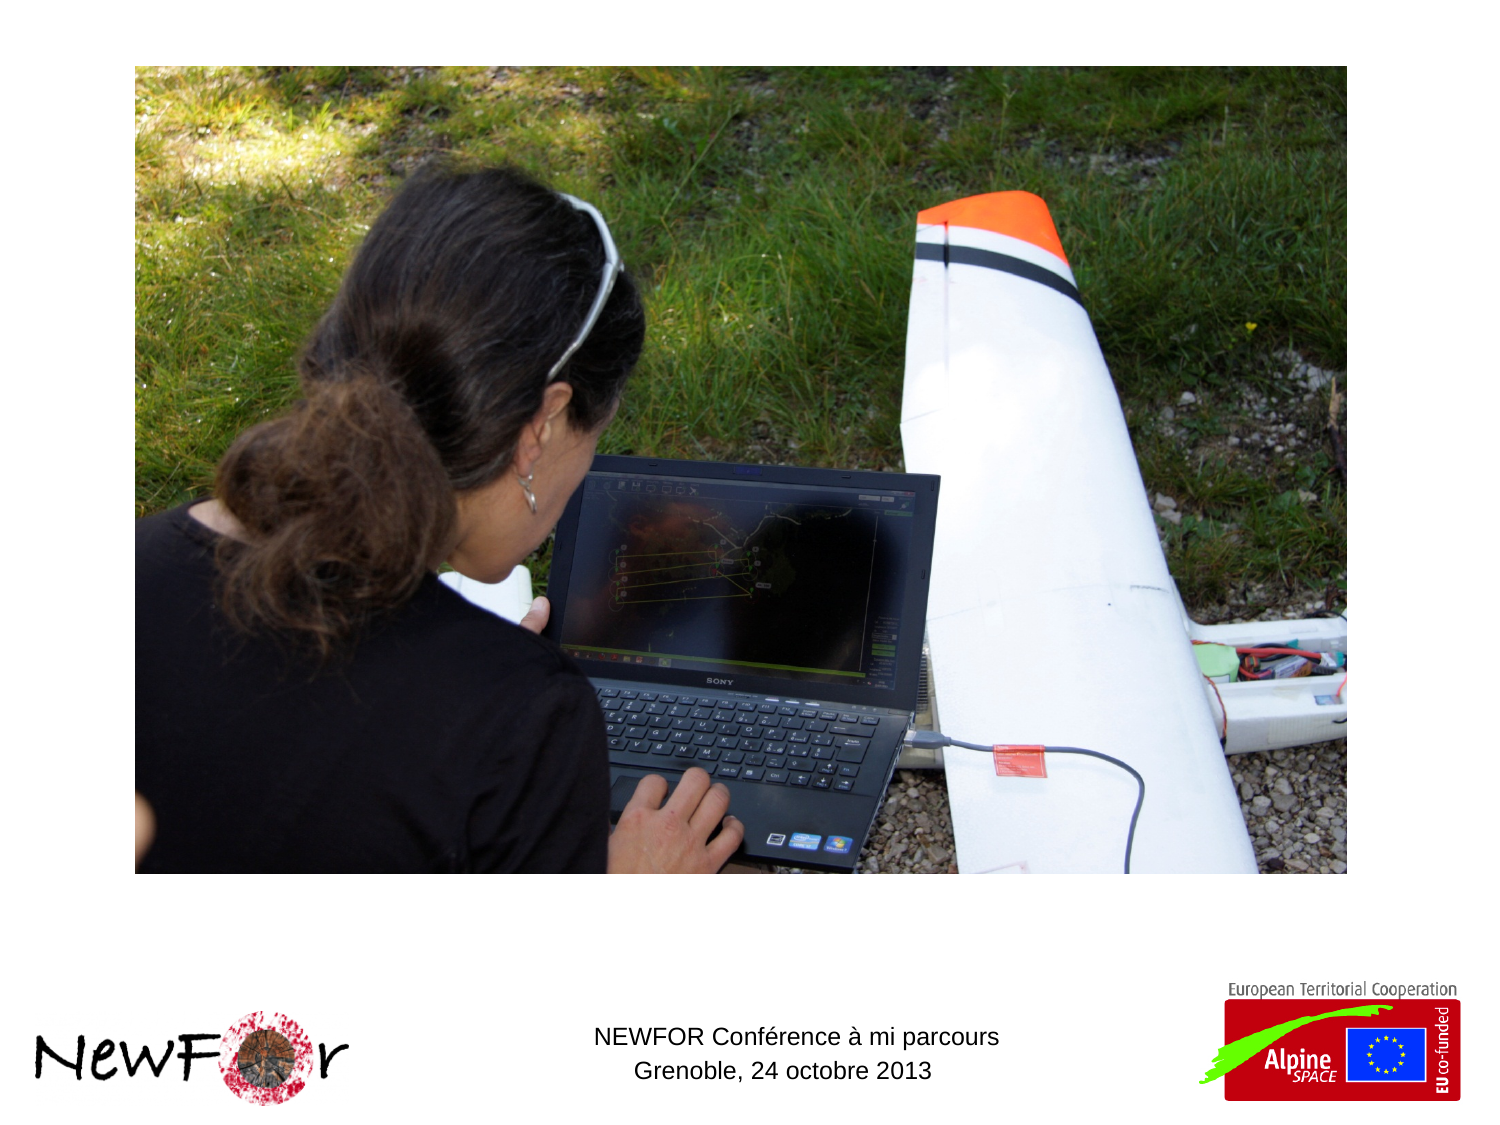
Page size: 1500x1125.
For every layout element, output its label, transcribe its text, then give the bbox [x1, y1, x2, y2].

text_box Grenoble, 24 octobre 2013 [619, 1046, 948, 1092]
picture [135, 66, 1347, 874]
text_box NEWFOR Conférence à mi parcours [419, 1023, 1175, 1047]
picture [35, 1011, 349, 1106]
picture [1180, 965, 1500, 1125]
